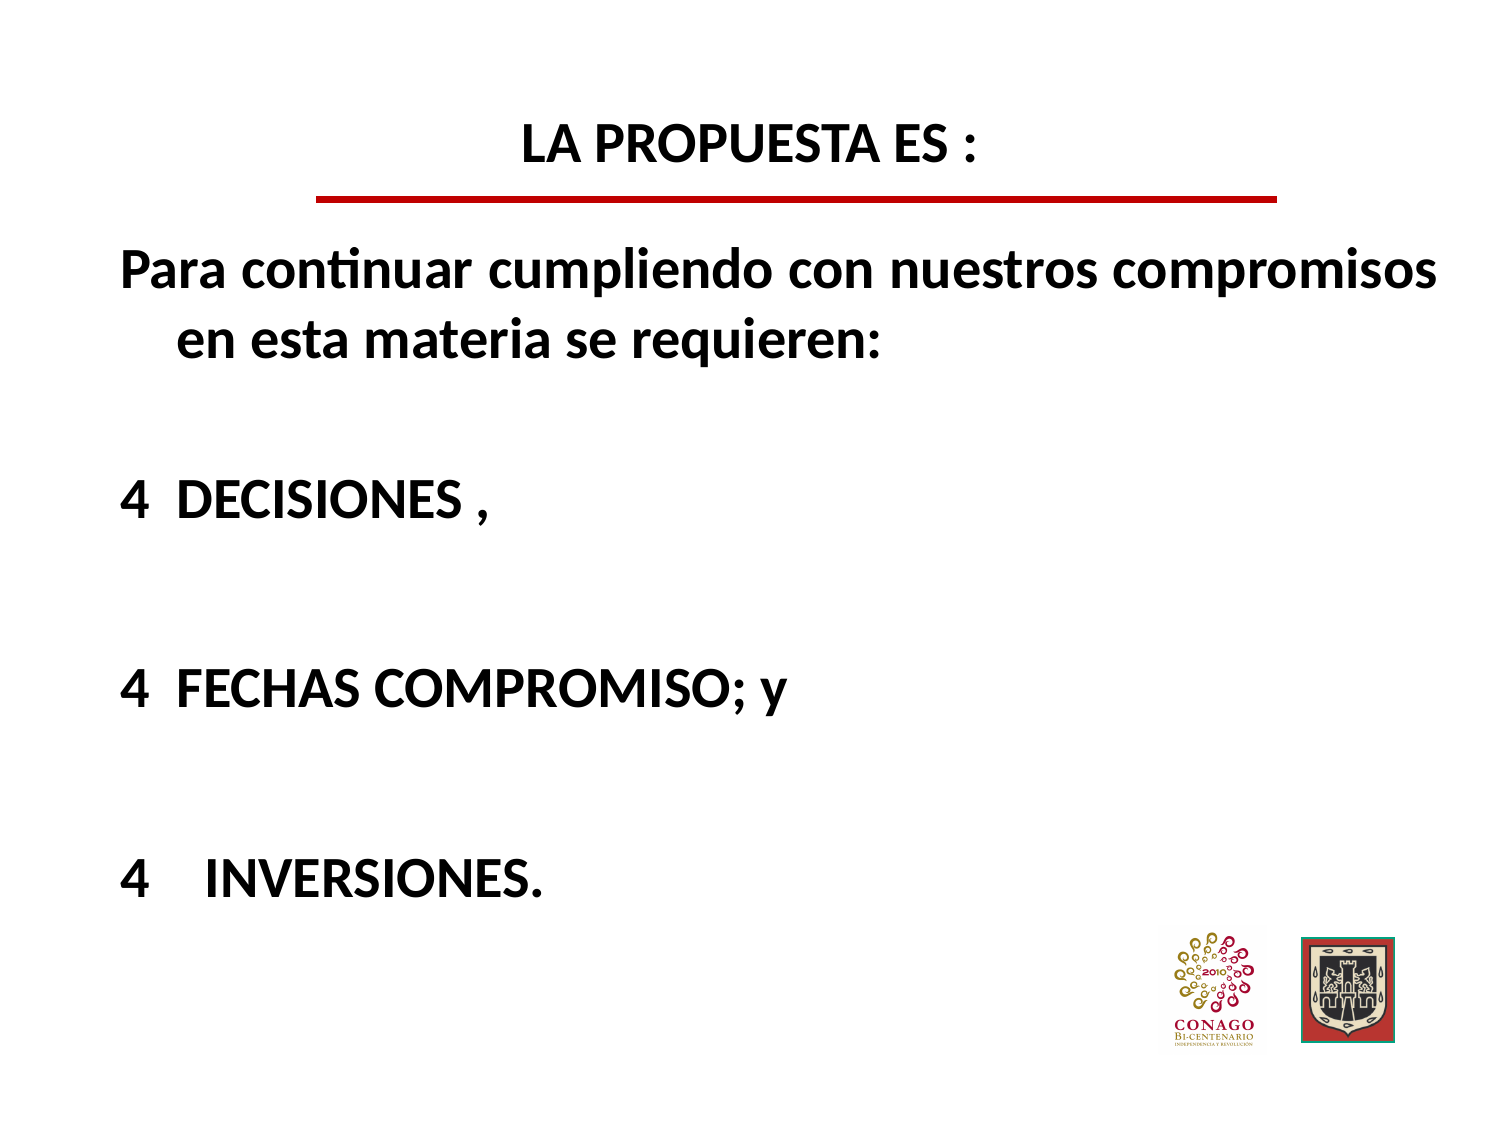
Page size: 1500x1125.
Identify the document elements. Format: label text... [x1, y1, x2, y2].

title LA PROPUESTA ES : [75, 45, 1425, 233]
picture [1300, 937, 1395, 1044]
list Para continuar cumpliendo con nuestros compromisos en esta materia se requieren: 4 DECISIONES , 4 FECHAS COMPROMISO; y INVERSIONES. [105, 222, 1454, 1015]
picture [1157, 925, 1267, 1056]
